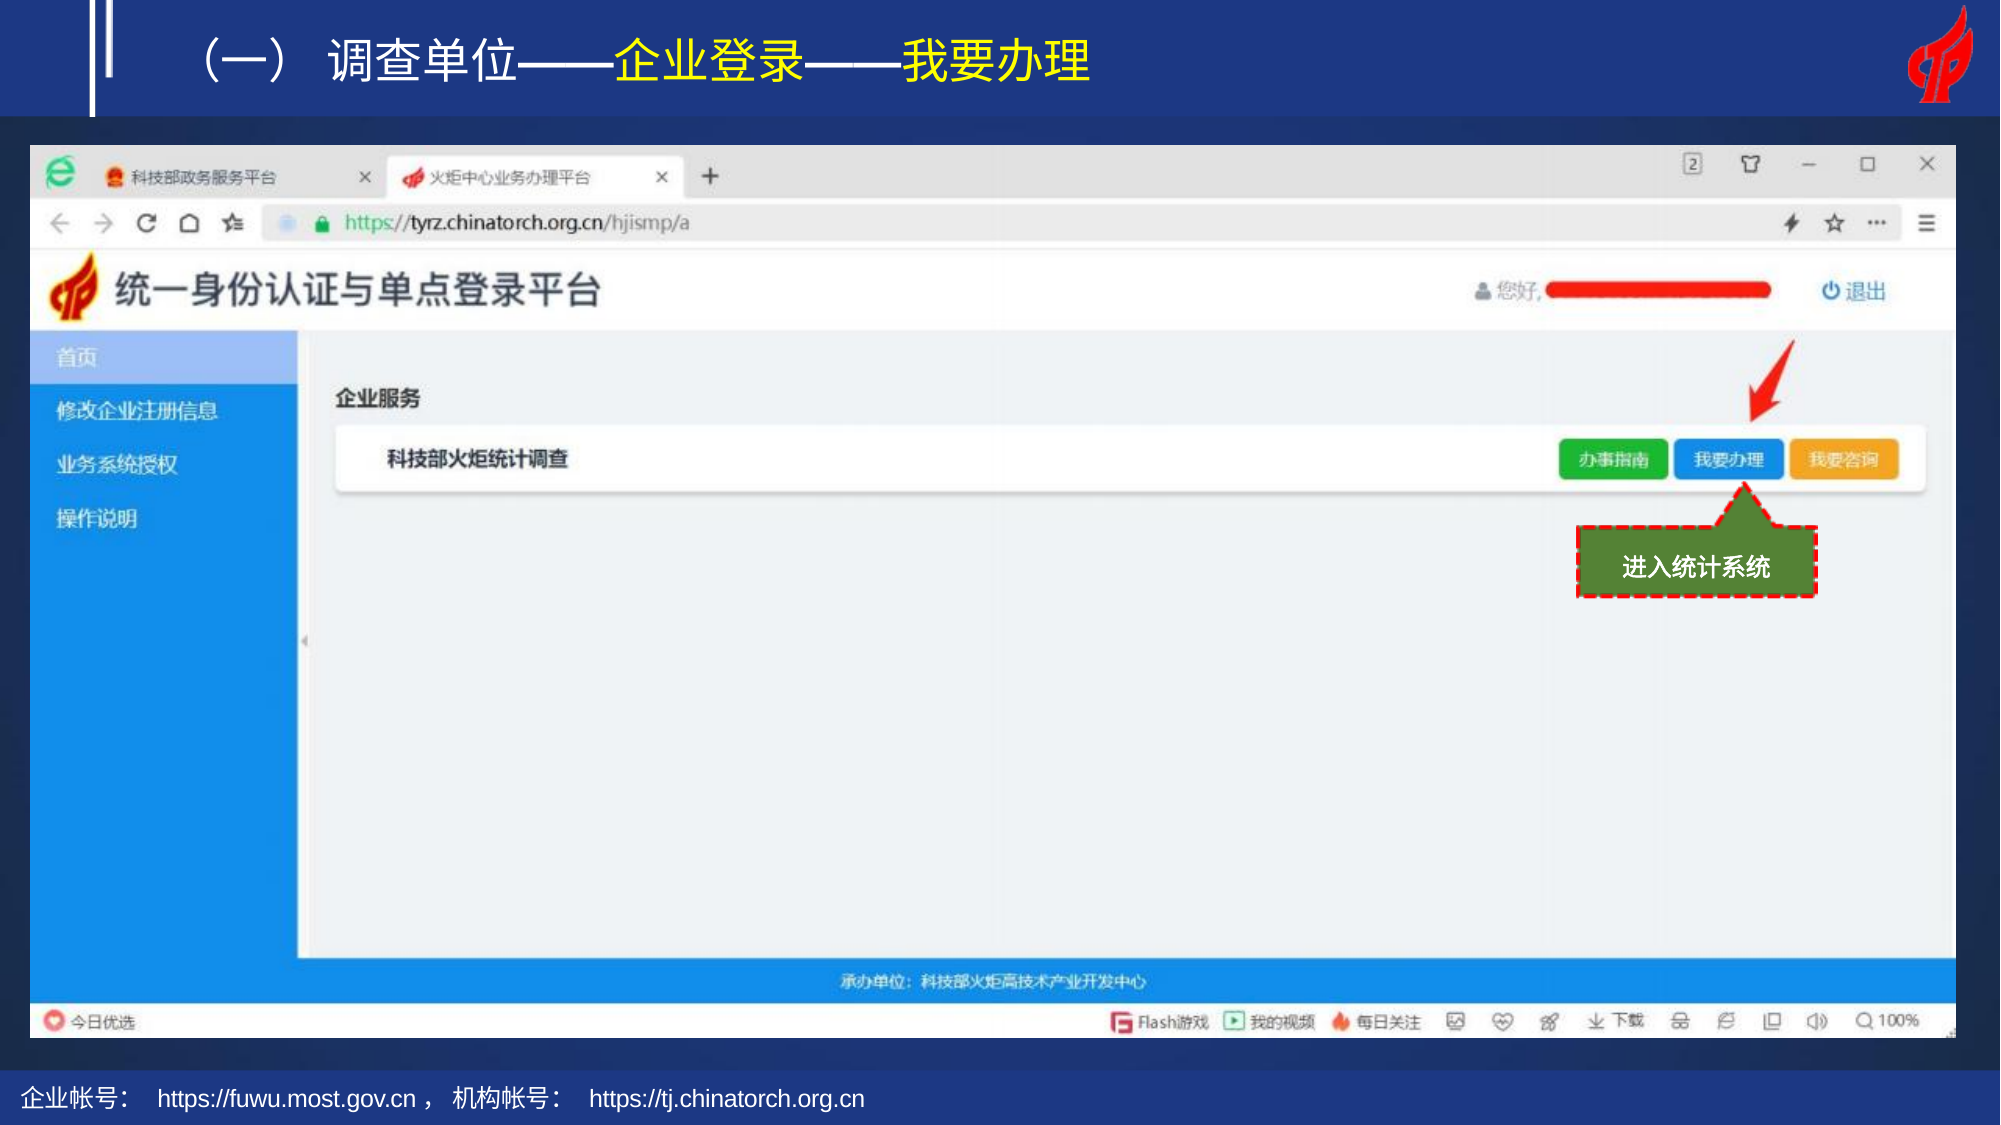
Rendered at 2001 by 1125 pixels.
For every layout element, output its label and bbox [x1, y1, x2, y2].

picture [0, 117, 2000, 1125]
text_box [0, 0, 2000, 117]
text_box [1576, 481, 1818, 601]
